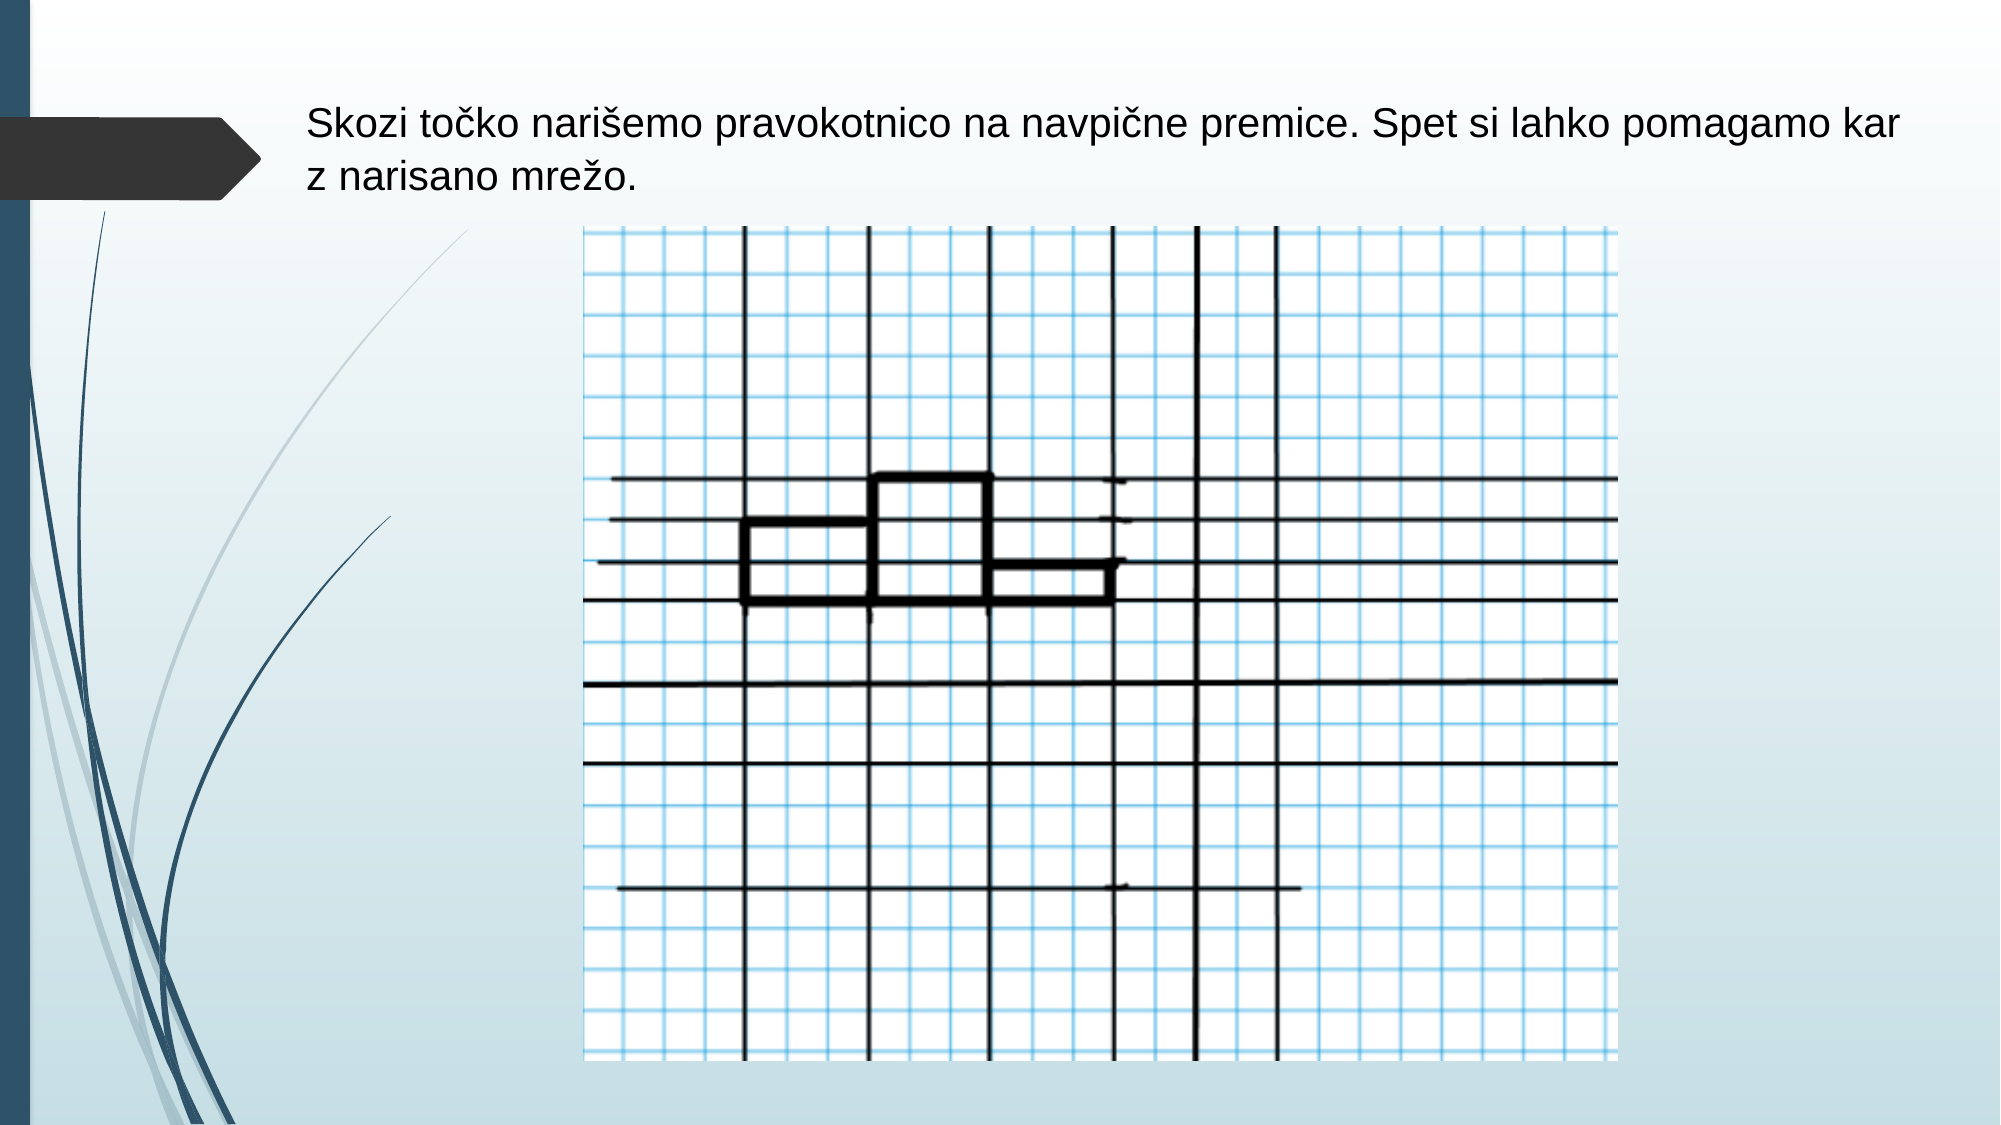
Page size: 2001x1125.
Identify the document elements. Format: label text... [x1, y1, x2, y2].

text_box Skozi točko narišemo pravokotnico na navpične premice. Spet si lahko pomagamo kar z narisano mrežo. [291, 84, 1918, 207]
picture [583, 226, 1618, 1061]
